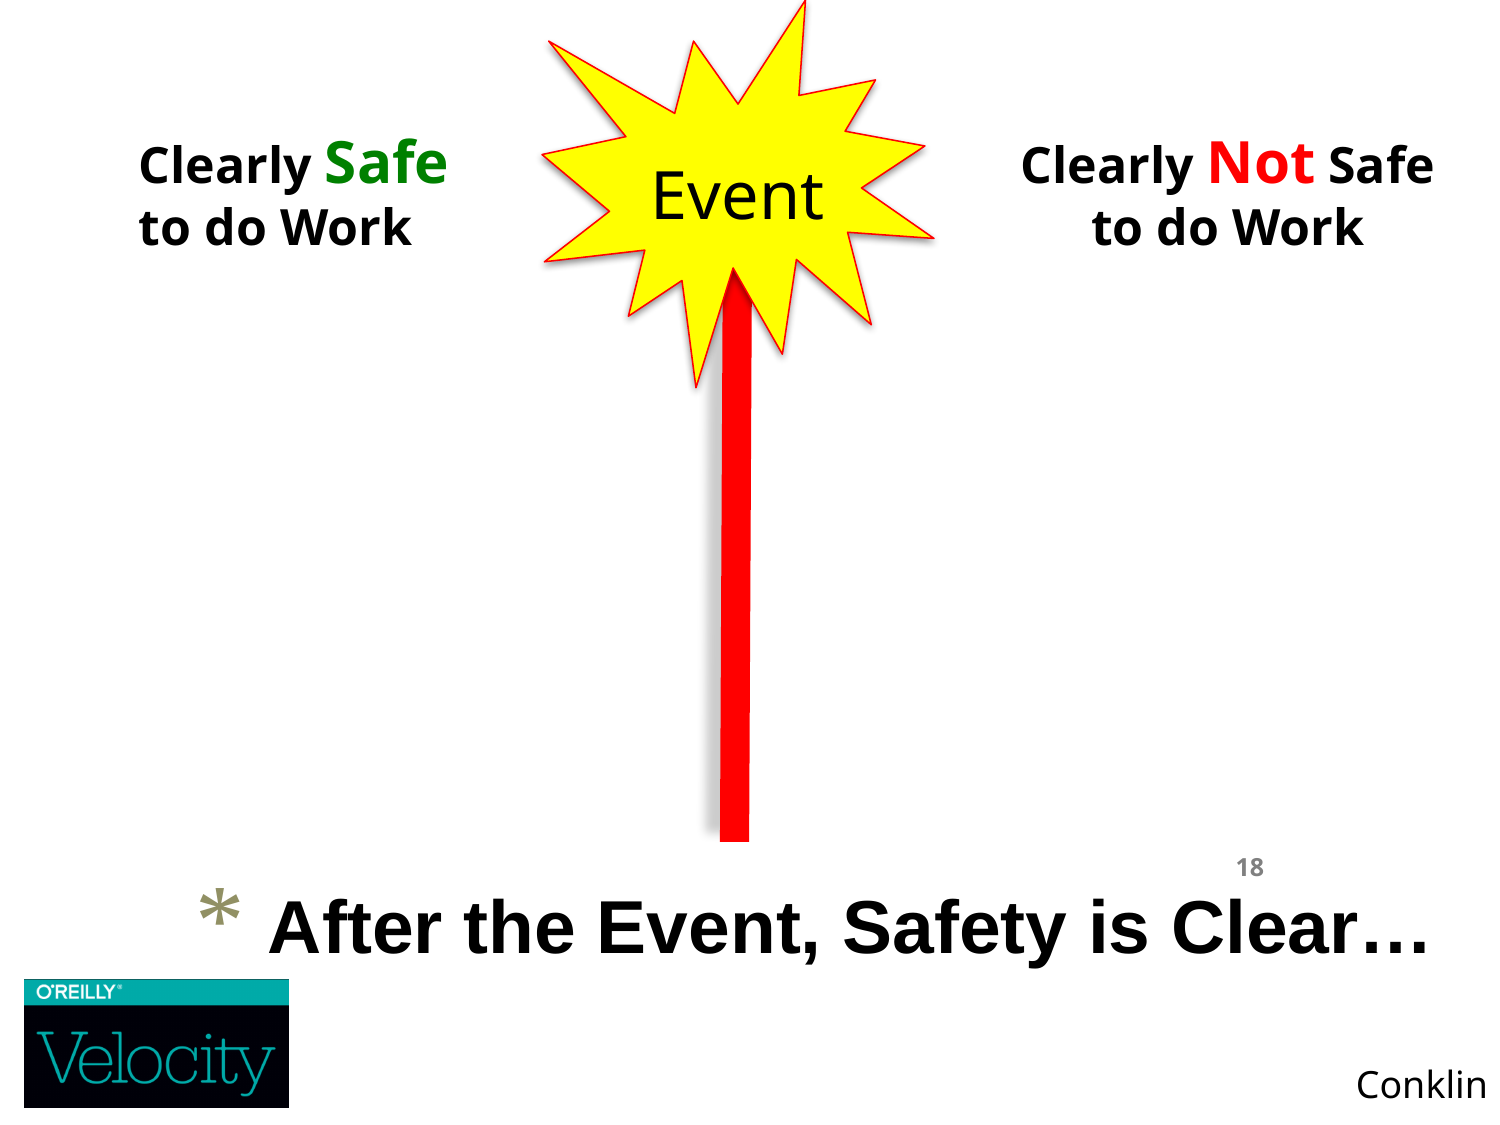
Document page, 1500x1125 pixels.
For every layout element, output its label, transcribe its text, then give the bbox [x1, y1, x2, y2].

text_box Clearly Not Safe to do Work [1005, 117, 1450, 263]
text_box Event [636, 145, 728, 240]
slide_number 18 [1074, 829, 1425, 871]
text_box Conklin [1341, 1053, 1500, 1114]
title After the Event, Safety is Clear… [99, 871, 1450, 1002]
picture [24, 979, 289, 1108]
text_box Event [743, 145, 840, 240]
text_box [734, 122, 739, 843]
text_box [541, 0, 935, 389]
text_box Clearly Safe to do Work [123, 117, 465, 263]
